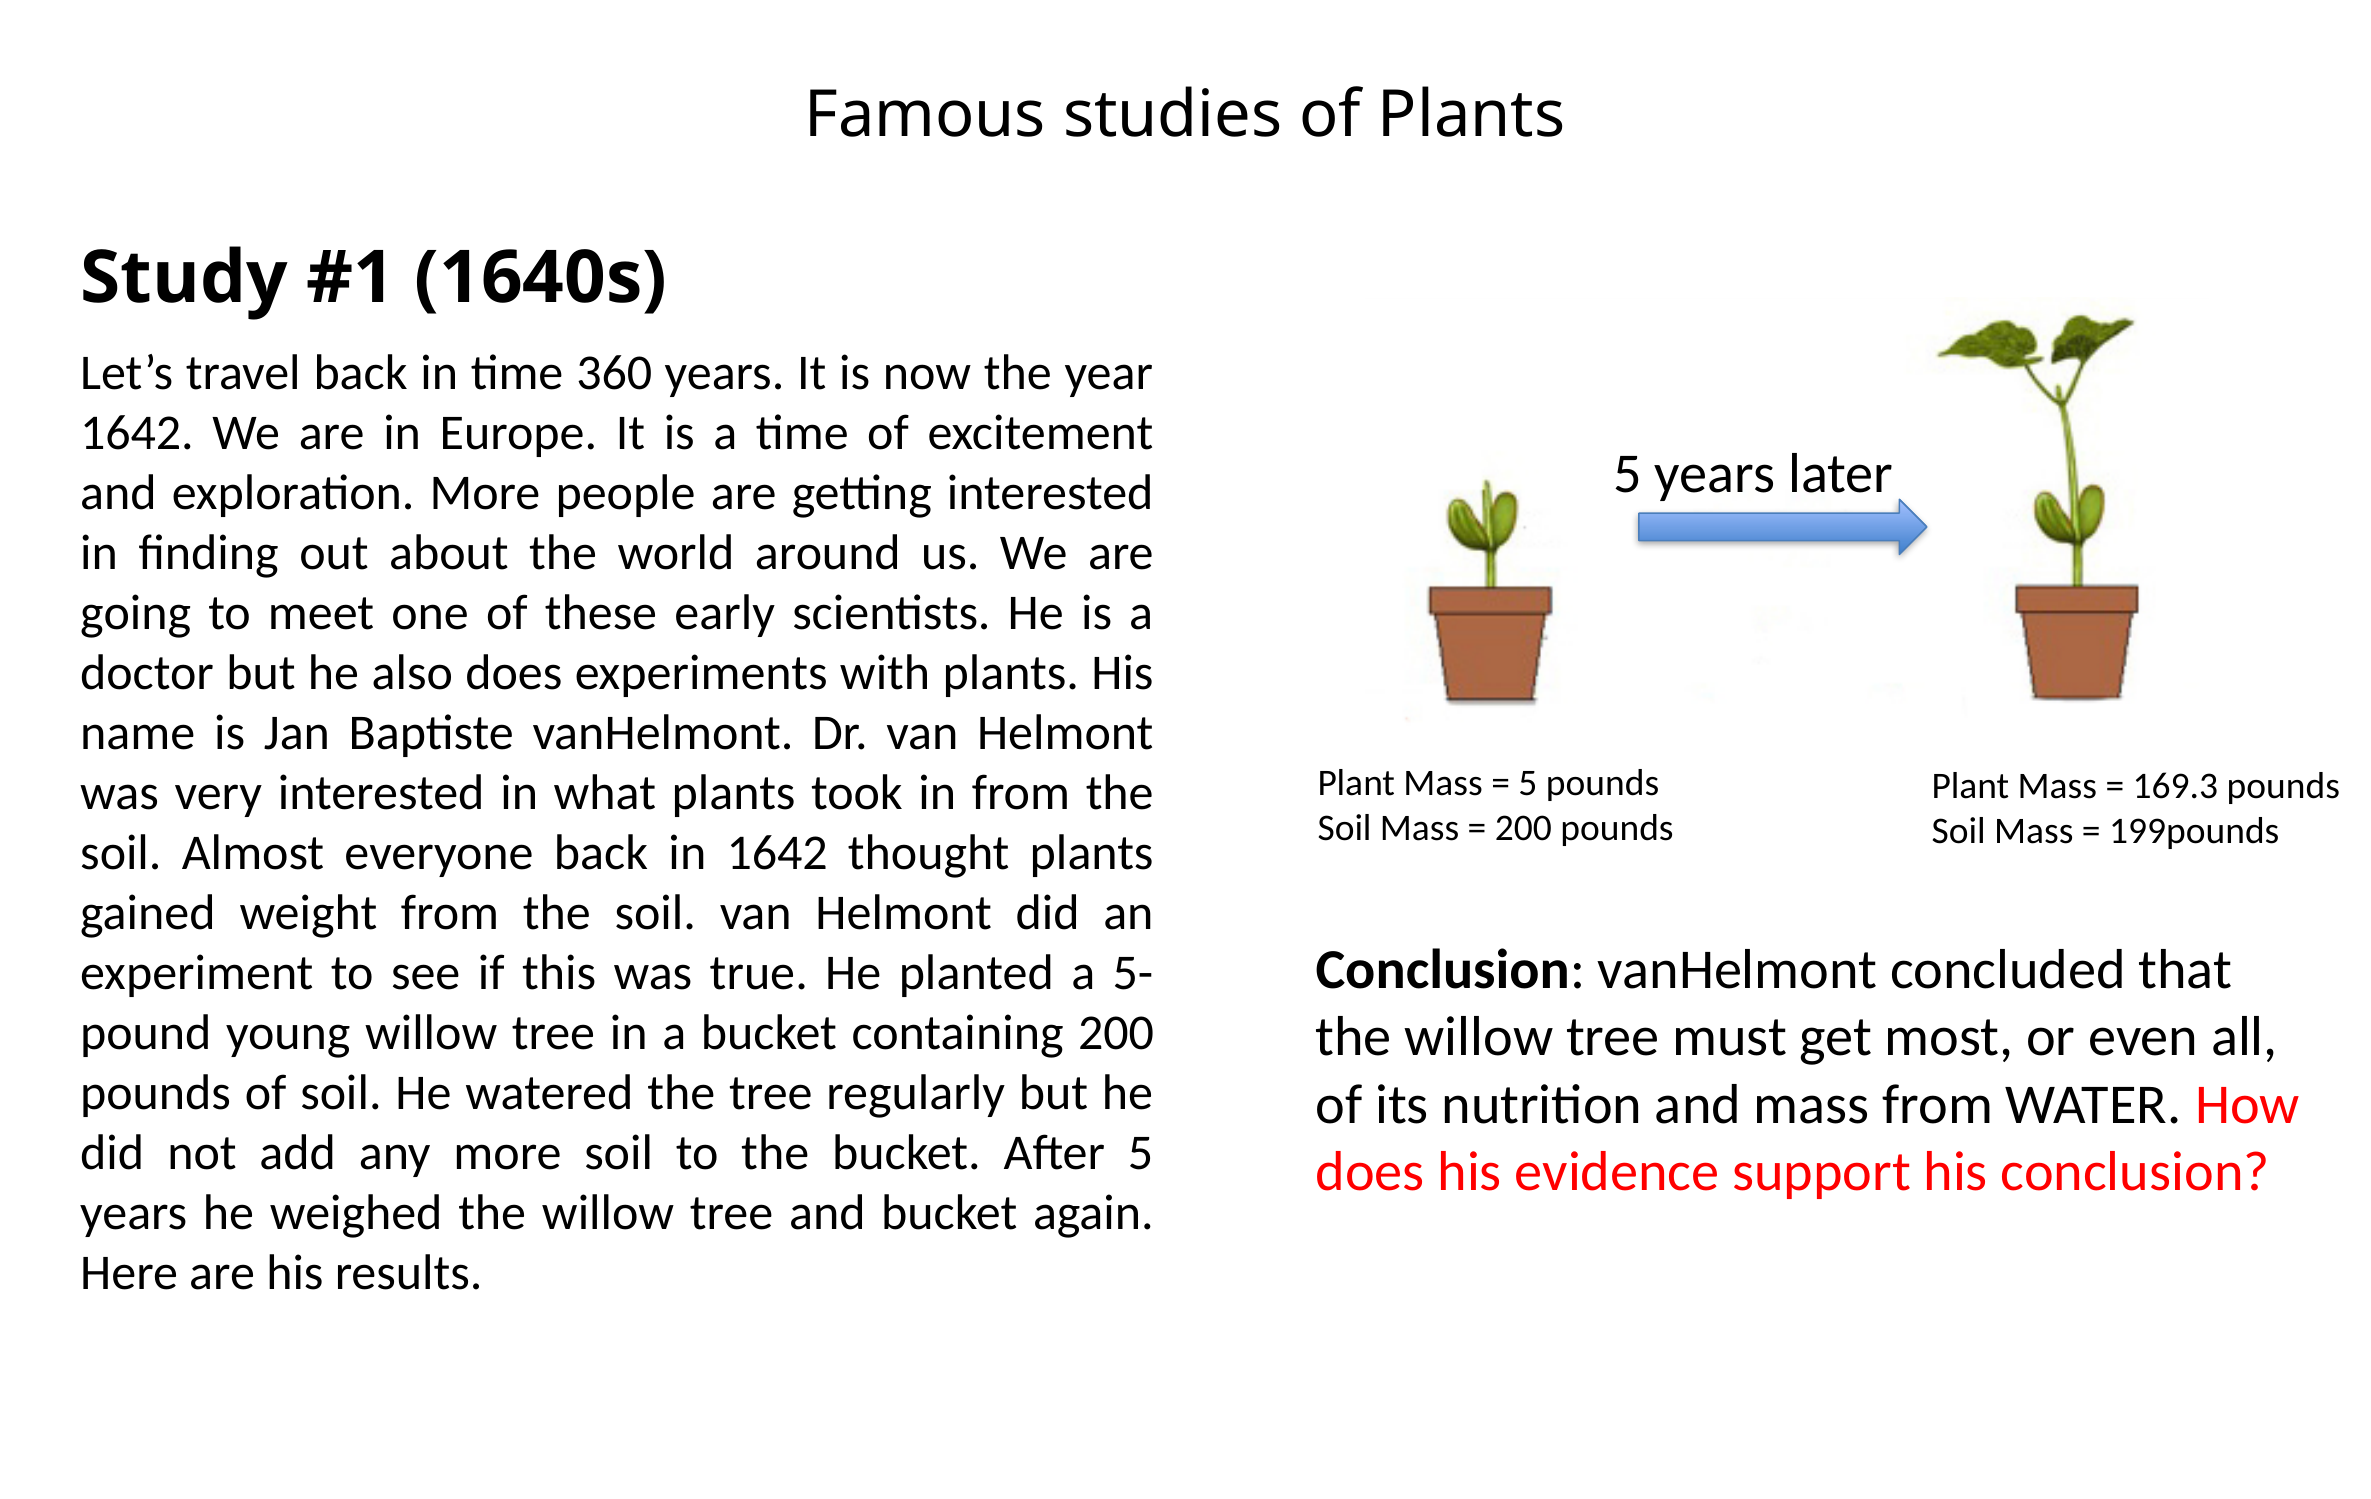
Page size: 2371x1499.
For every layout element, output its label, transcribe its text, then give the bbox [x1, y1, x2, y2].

title Famous studies of Plants [118, 60, 2252, 161]
list Let’s travel back in time 360 years. It is now the year 1642. We are in Europe. It is a time of excitement and exploration. More people are getting interested in finding out about the world around us. We are going to meet one of these early scientists. He is a doctor but he also does experiments with plants. His name is Jan Baptiste vanHelmont. Dr. van Helmont was very interested in what plants took in from the soil. Almost everyone back in 1642 thought plants gained weight from the soil. van Helmont did an experiment to see if this was true. He planted a 5-pound young willow tree in a bucket containing 200 pounds of soil. He watered the tree regularly but he did not add any more soil to the bucket. After 5 years he weighed the willow tree and bucket again. Here are his results. [58, 328, 1177, 1419]
text_box Plant Mass = 169.3 pounds Soil Mass = 199pounds [1916, 753, 2356, 926]
text_box Plant Mass = 5 pounds Soil Mass = 200 pounds [1302, 750, 1690, 923]
picture [1364, 297, 2209, 730]
text_box Conclusion: vanHelmont concluded that the willow tree must get most, or even all, of its nutrition and mass from WATER. How does his evidence support his conclusion? [1300, 924, 2326, 1277]
list Study #1 (1640s) [58, 188, 1106, 328]
